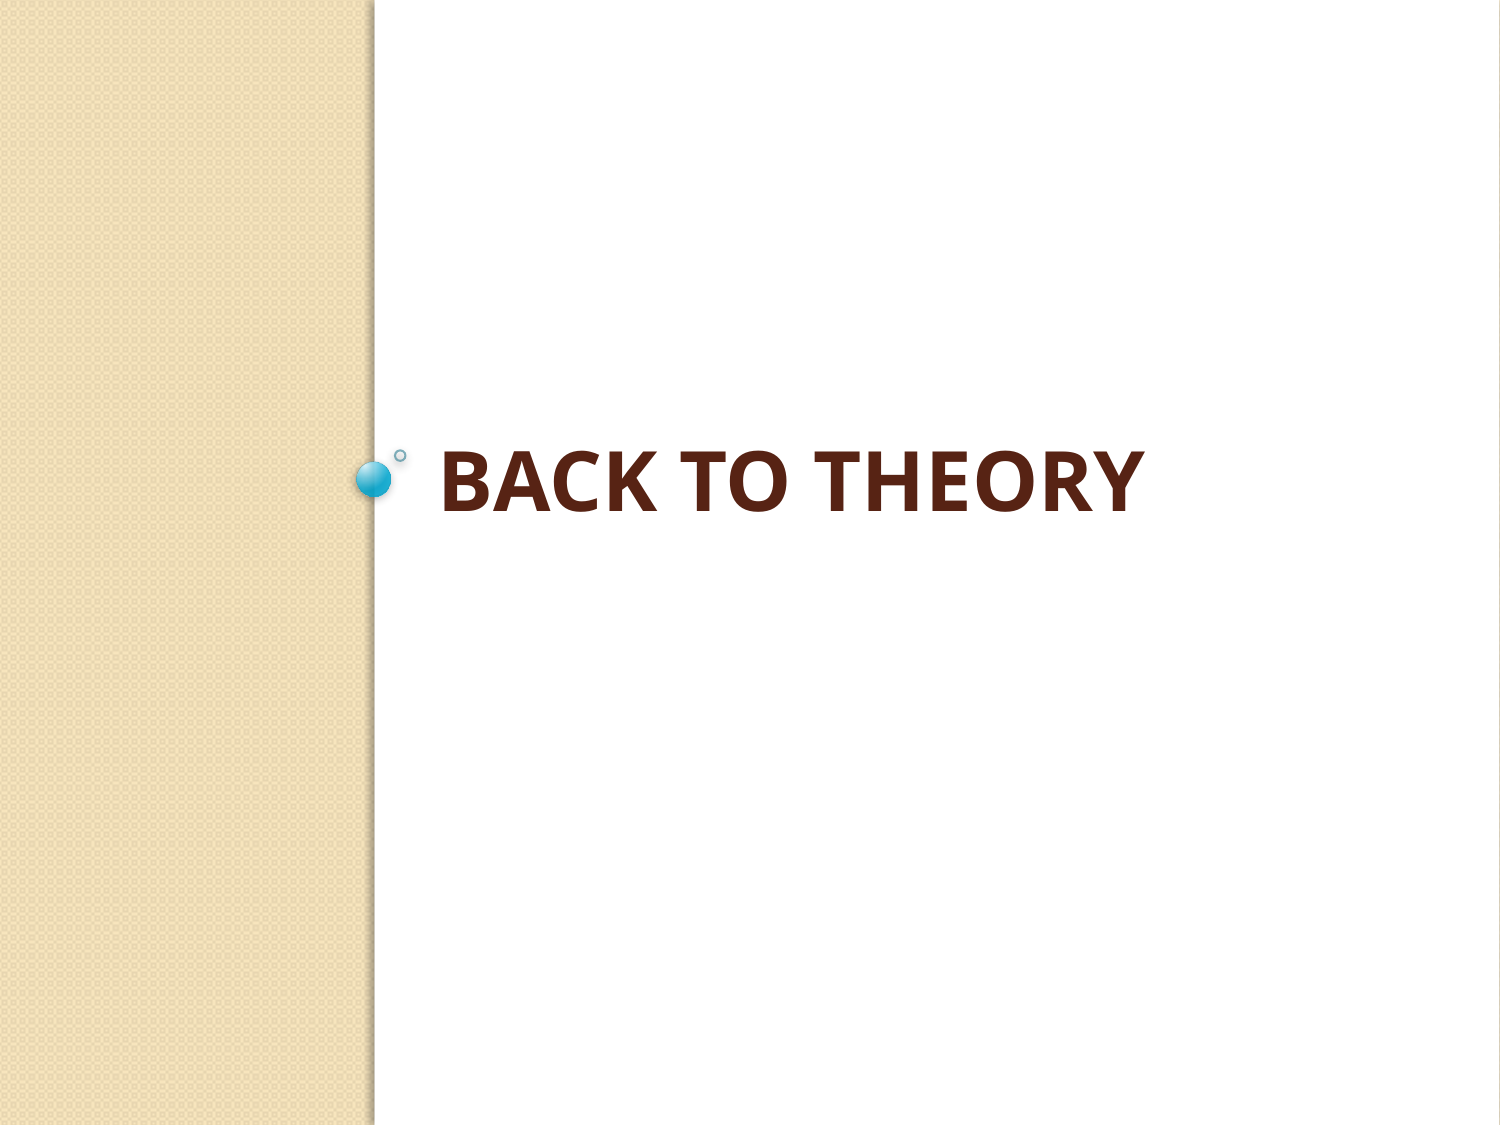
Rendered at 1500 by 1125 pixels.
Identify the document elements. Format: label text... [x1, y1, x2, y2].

title Back to Theory [422, 426, 1473, 802]
